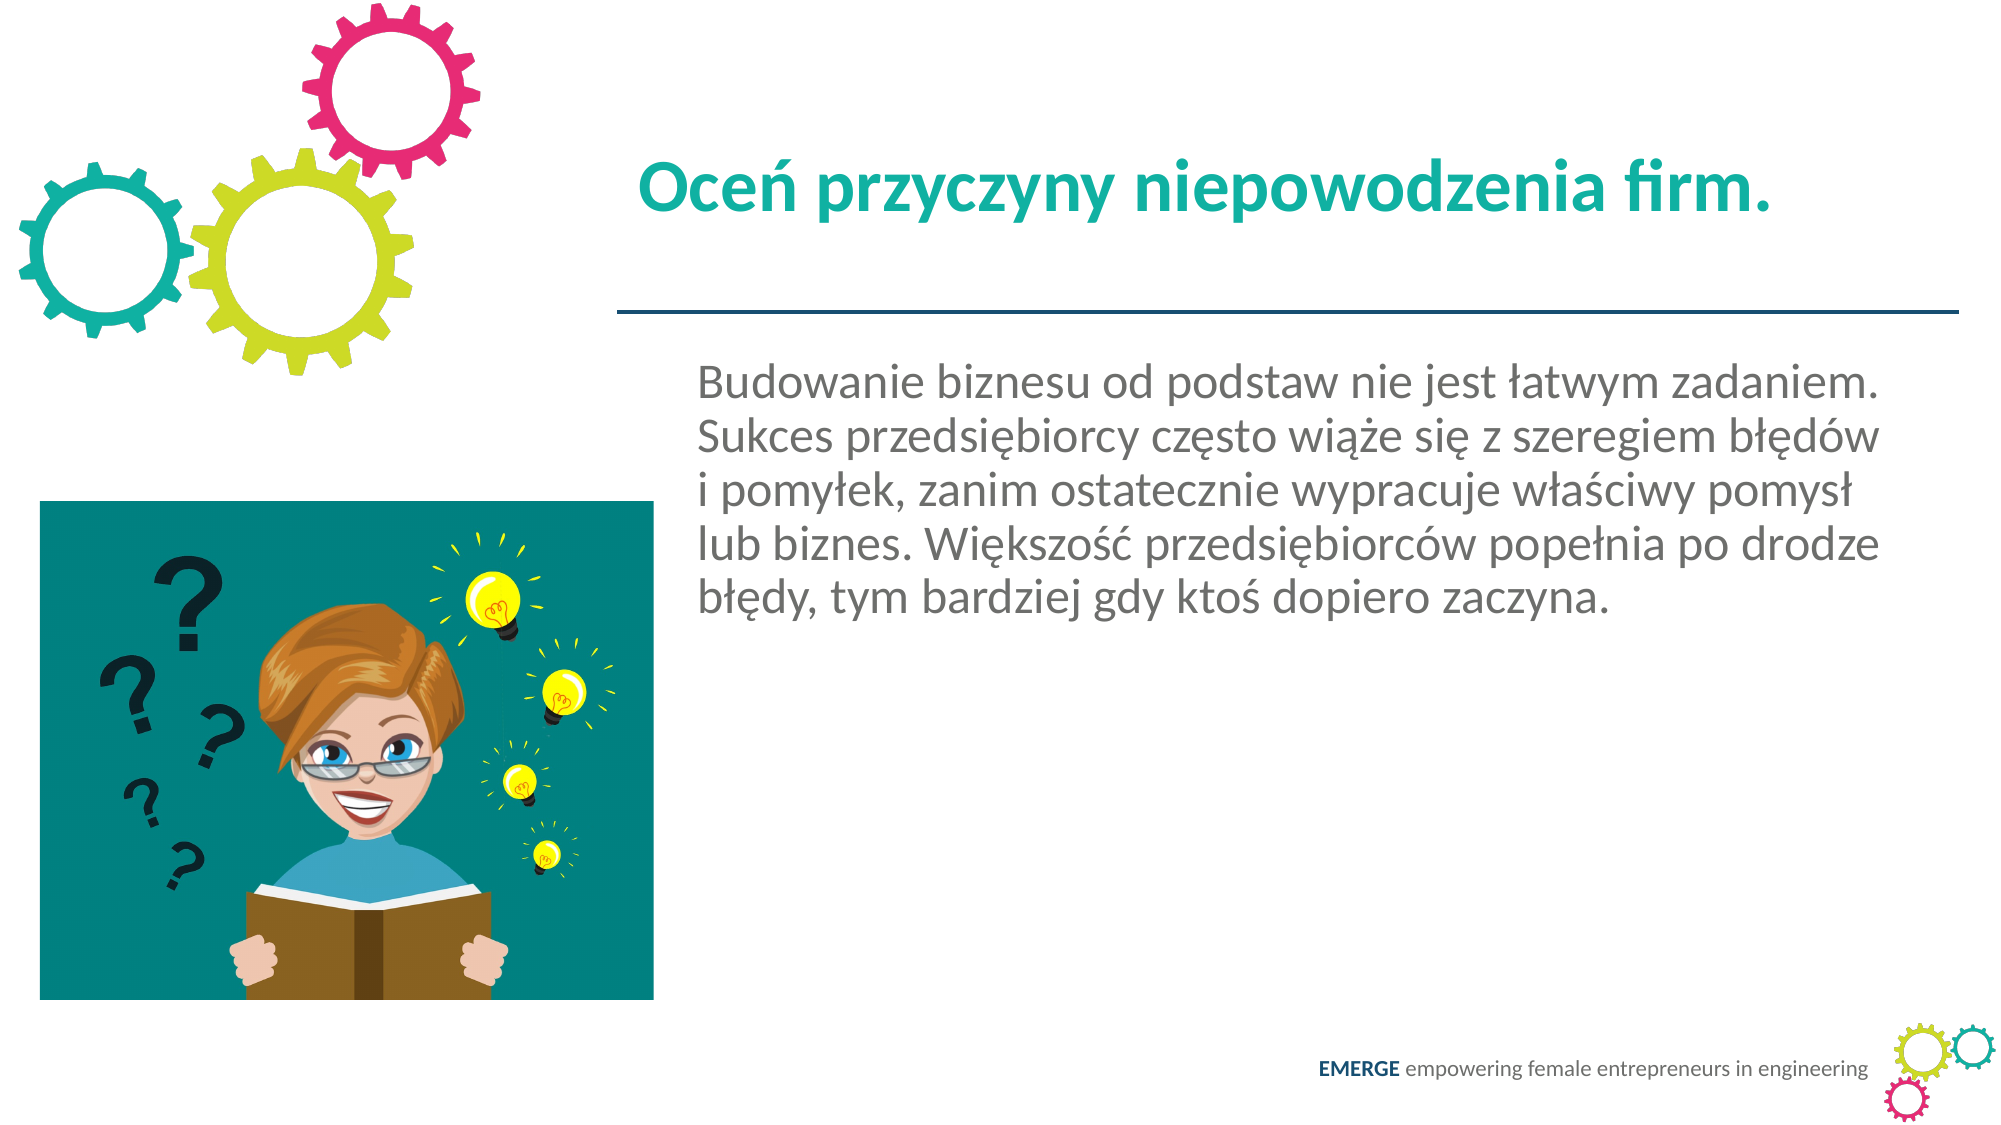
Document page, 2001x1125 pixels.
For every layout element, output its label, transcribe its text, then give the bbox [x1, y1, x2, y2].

picture [0, 0, 557, 485]
picture [39, 501, 654, 1000]
list Budowanie biznesu od podstaw nie jest łatwym zadaniem. Sukces przedsiębiorcy często wiąże się z szeregiem błędów i pomyłek, zanim ostatecznie wypracuje właściwy pomysł lub biznes. Większość przedsiębiorców popełnia po drodze błędy, tym bardziej gdy ktoś dopiero zaczyna. [682, 347, 1898, 1000]
list Oceń przyczyny niepowodzenia firm. [623, 138, 1943, 254]
picture [1865, 995, 2001, 1125]
